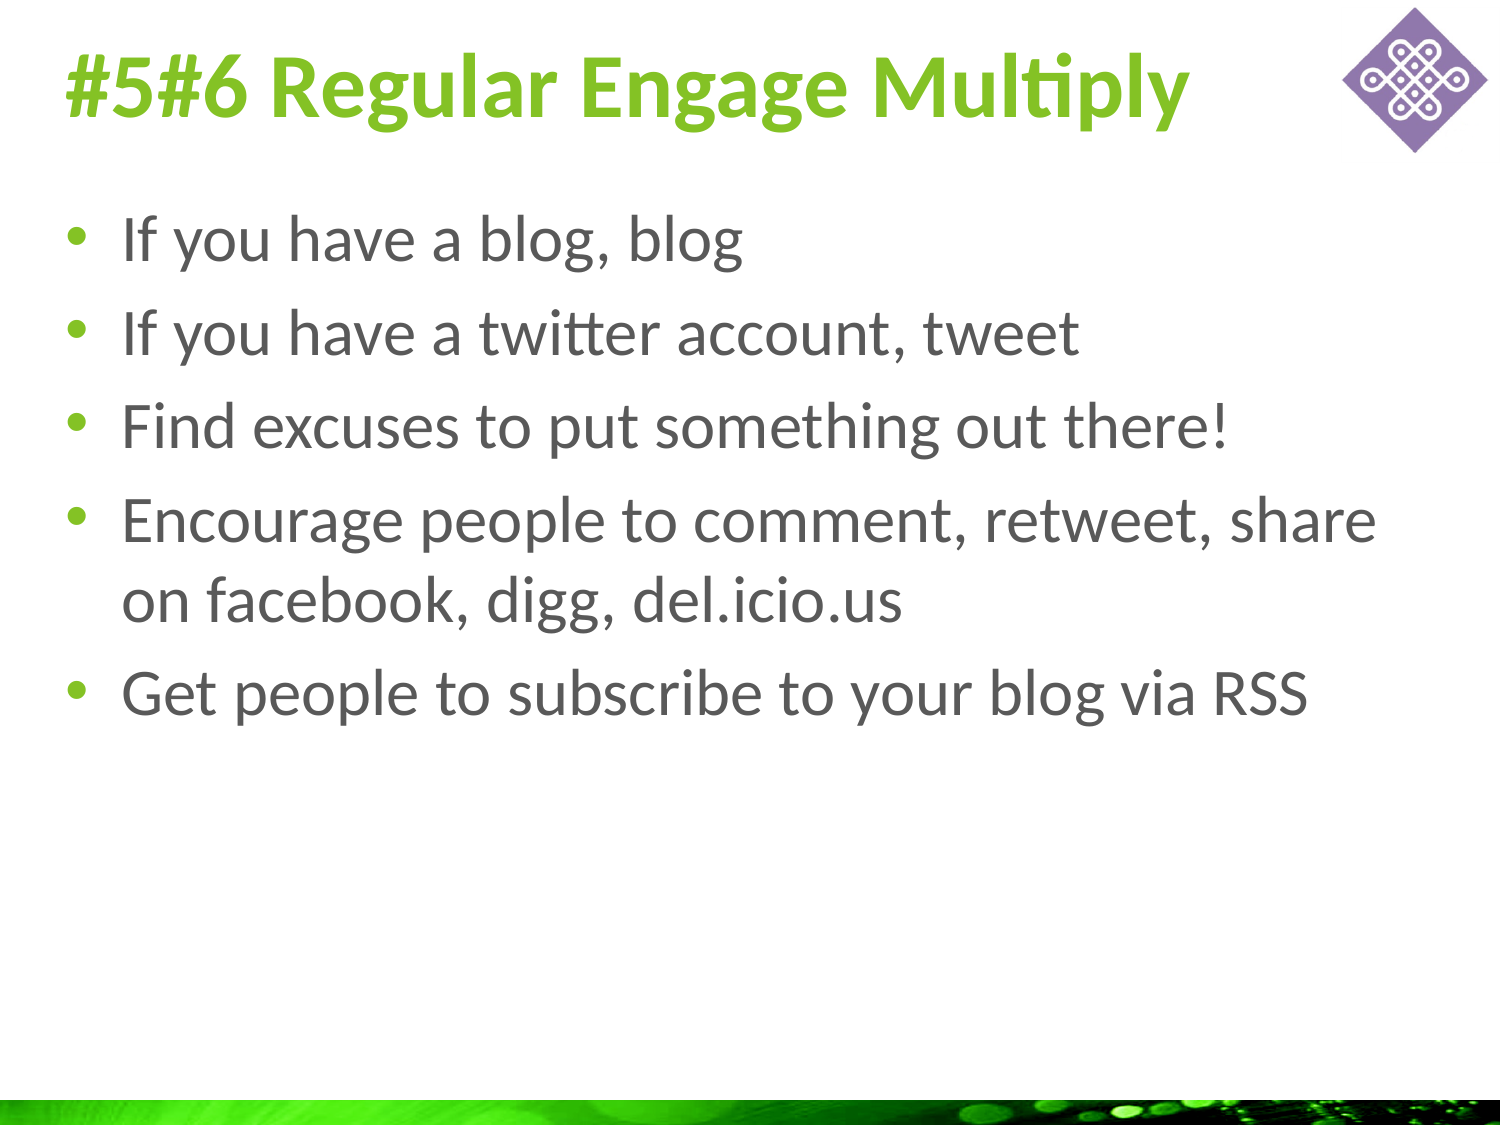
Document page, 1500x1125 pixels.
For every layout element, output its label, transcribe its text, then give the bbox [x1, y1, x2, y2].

list If you have a blog, blog If you have a twitter account, tweet Find excuses to put something out there! Encourage people to comment, retweet, share on facebook, digg, del.icio.us Get people to subscribe to your blog via RSS [50, 187, 1413, 930]
picture [0, 1100, 1500, 1125]
title #5#6 Regular Engage Multiply [50, 0, 1325, 163]
picture [1341, 7, 1500, 163]
